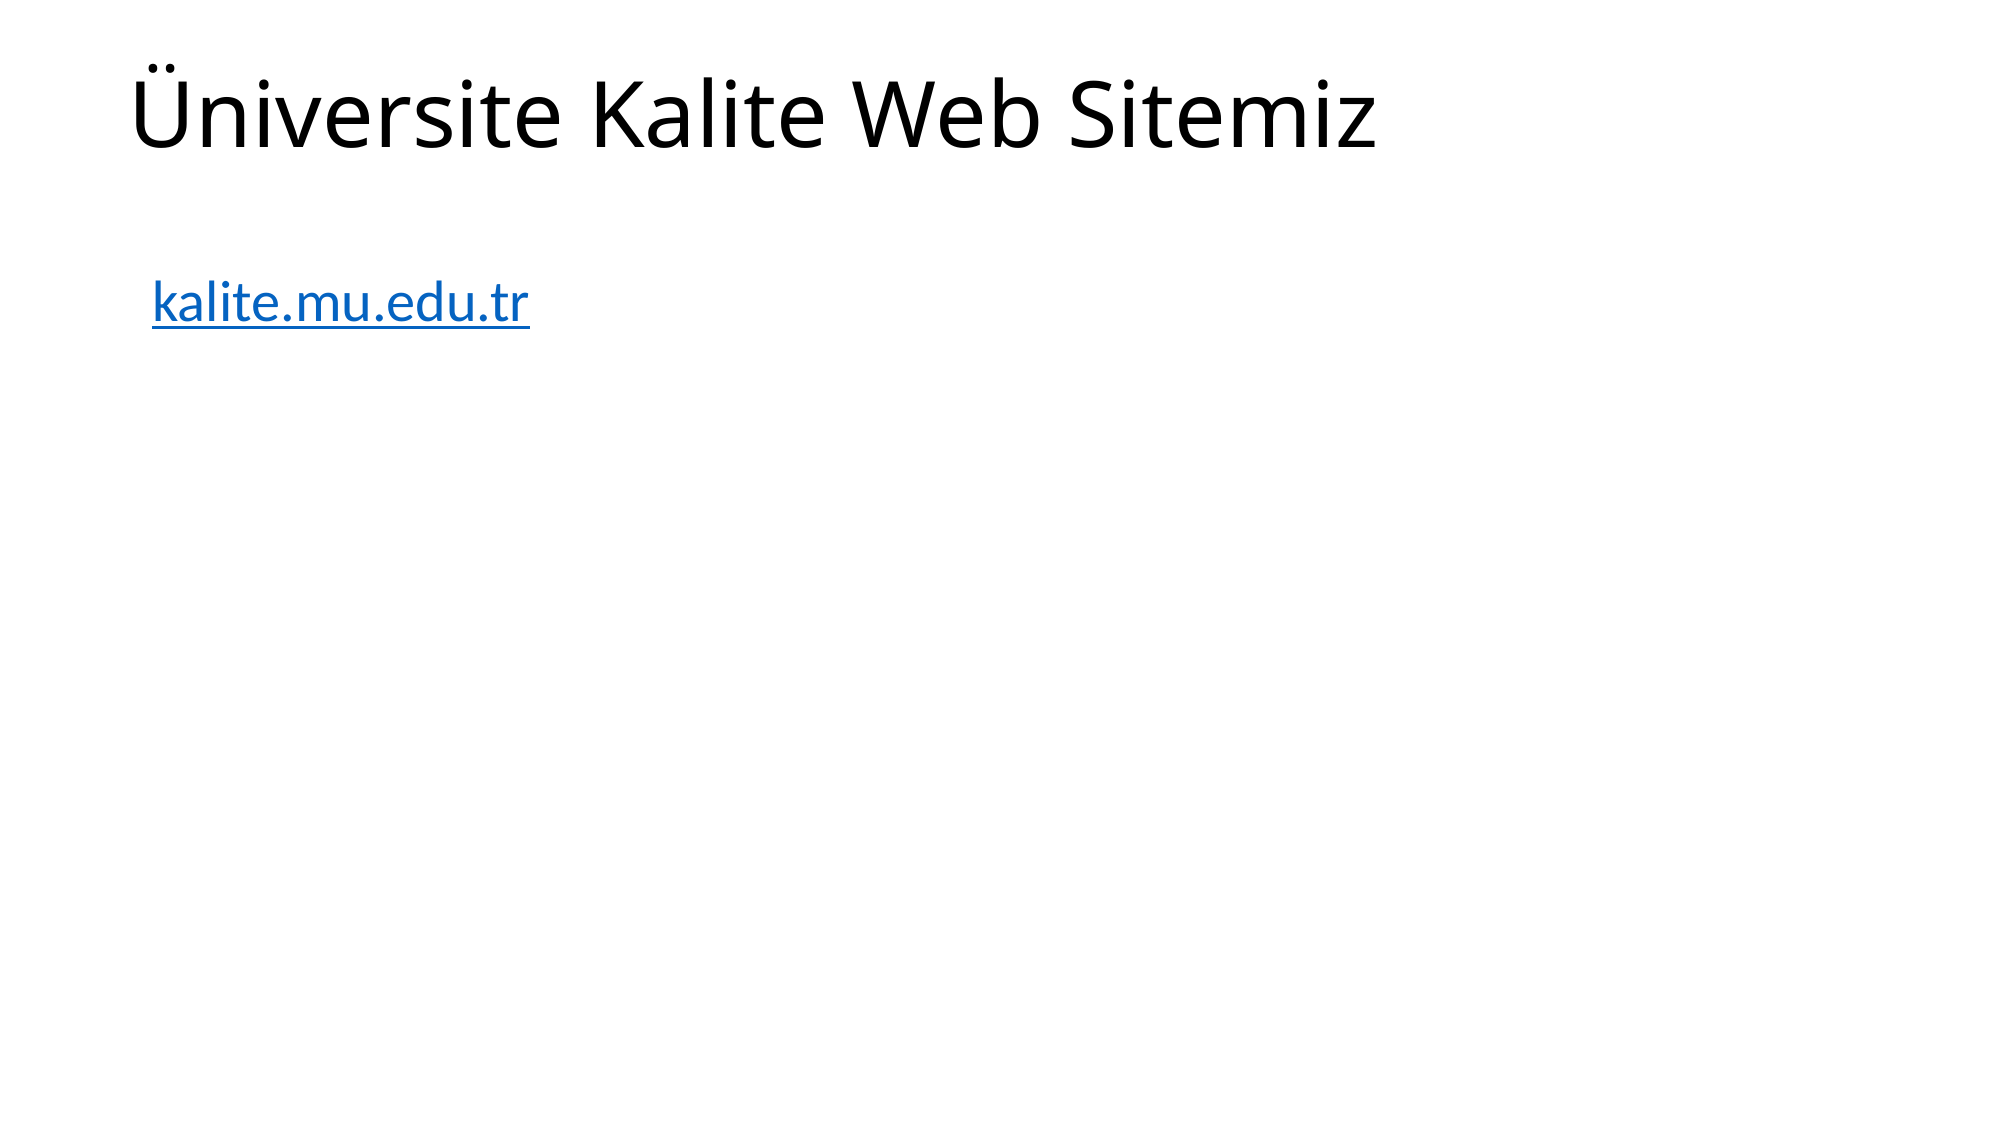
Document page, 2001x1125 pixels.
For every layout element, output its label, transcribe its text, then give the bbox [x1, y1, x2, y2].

list kalite.mu.edu.tr [137, 264, 1863, 978]
title Üniversite Kalite Web Sitemiz [113, 45, 1839, 190]
